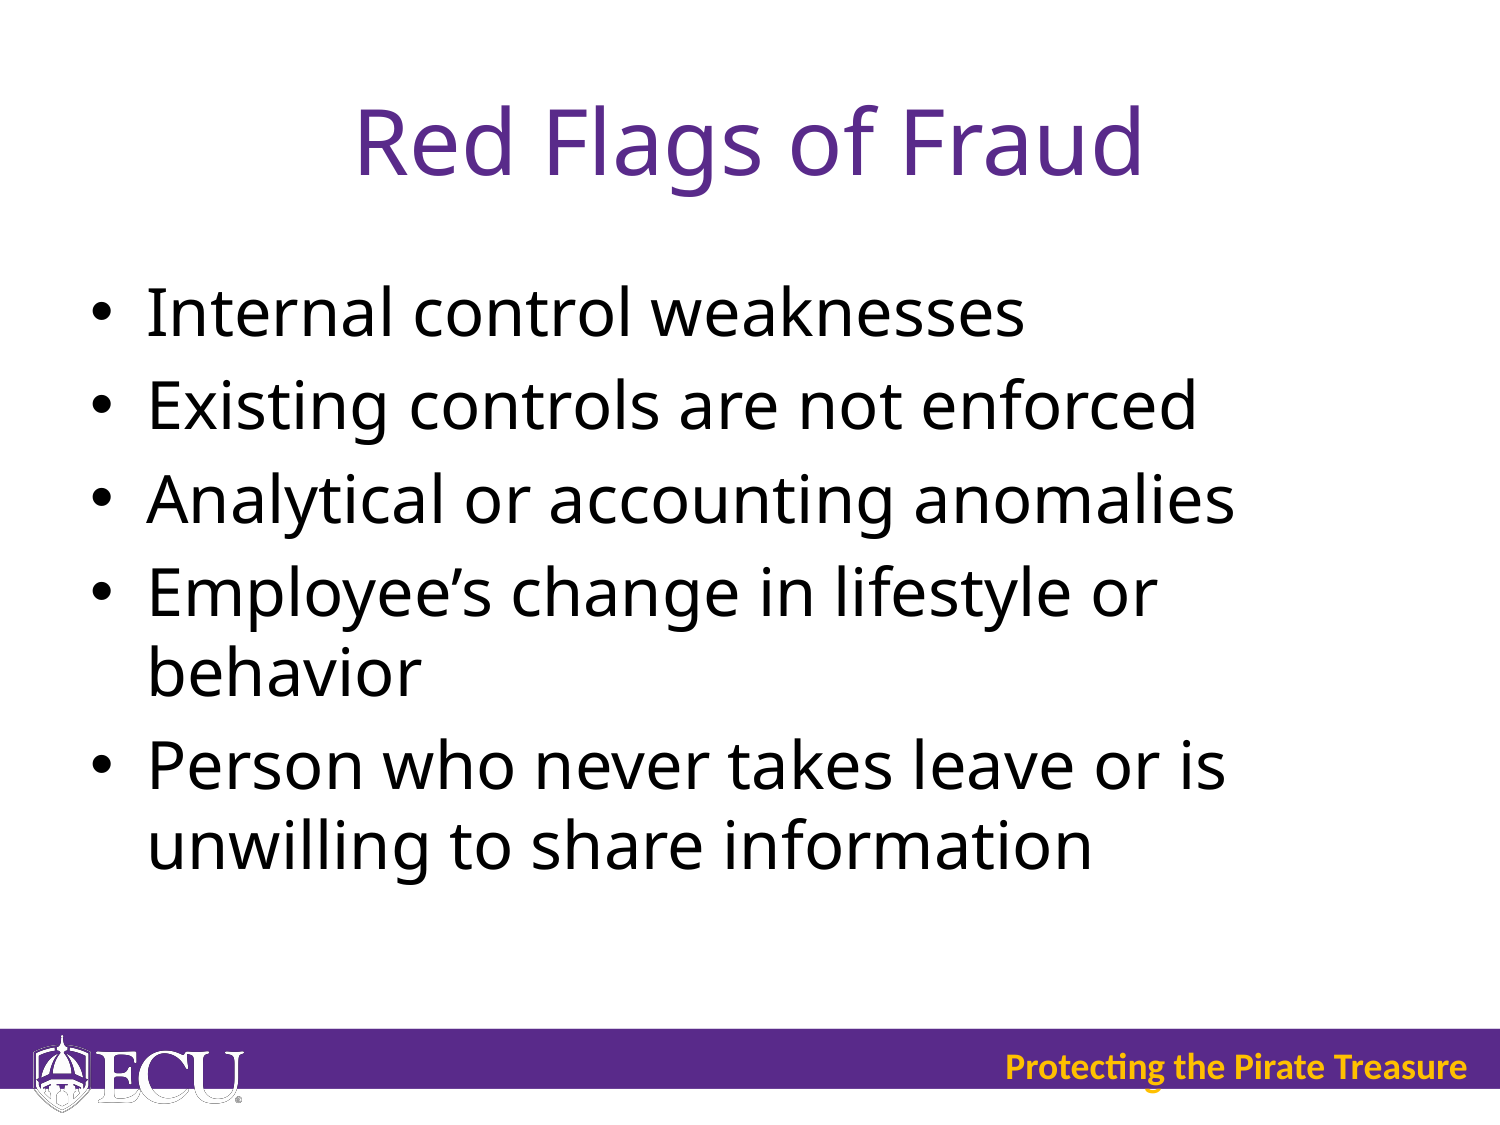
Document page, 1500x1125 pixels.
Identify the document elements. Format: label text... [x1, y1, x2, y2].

text_box Protecting the Pirate Treasure [990, 1034, 1500, 1095]
title Red Flags of Fraud [75, 45, 1425, 233]
text_box [0, 1028, 1500, 1089]
picture [33, 1035, 244, 1113]
list Internal control weaknesses Existing controls are not enforced Analytical or accounting anomalies Employee’s change in lifestyle or behavior Person who never takes leave or is unwilling to share information [75, 262, 1425, 1005]
